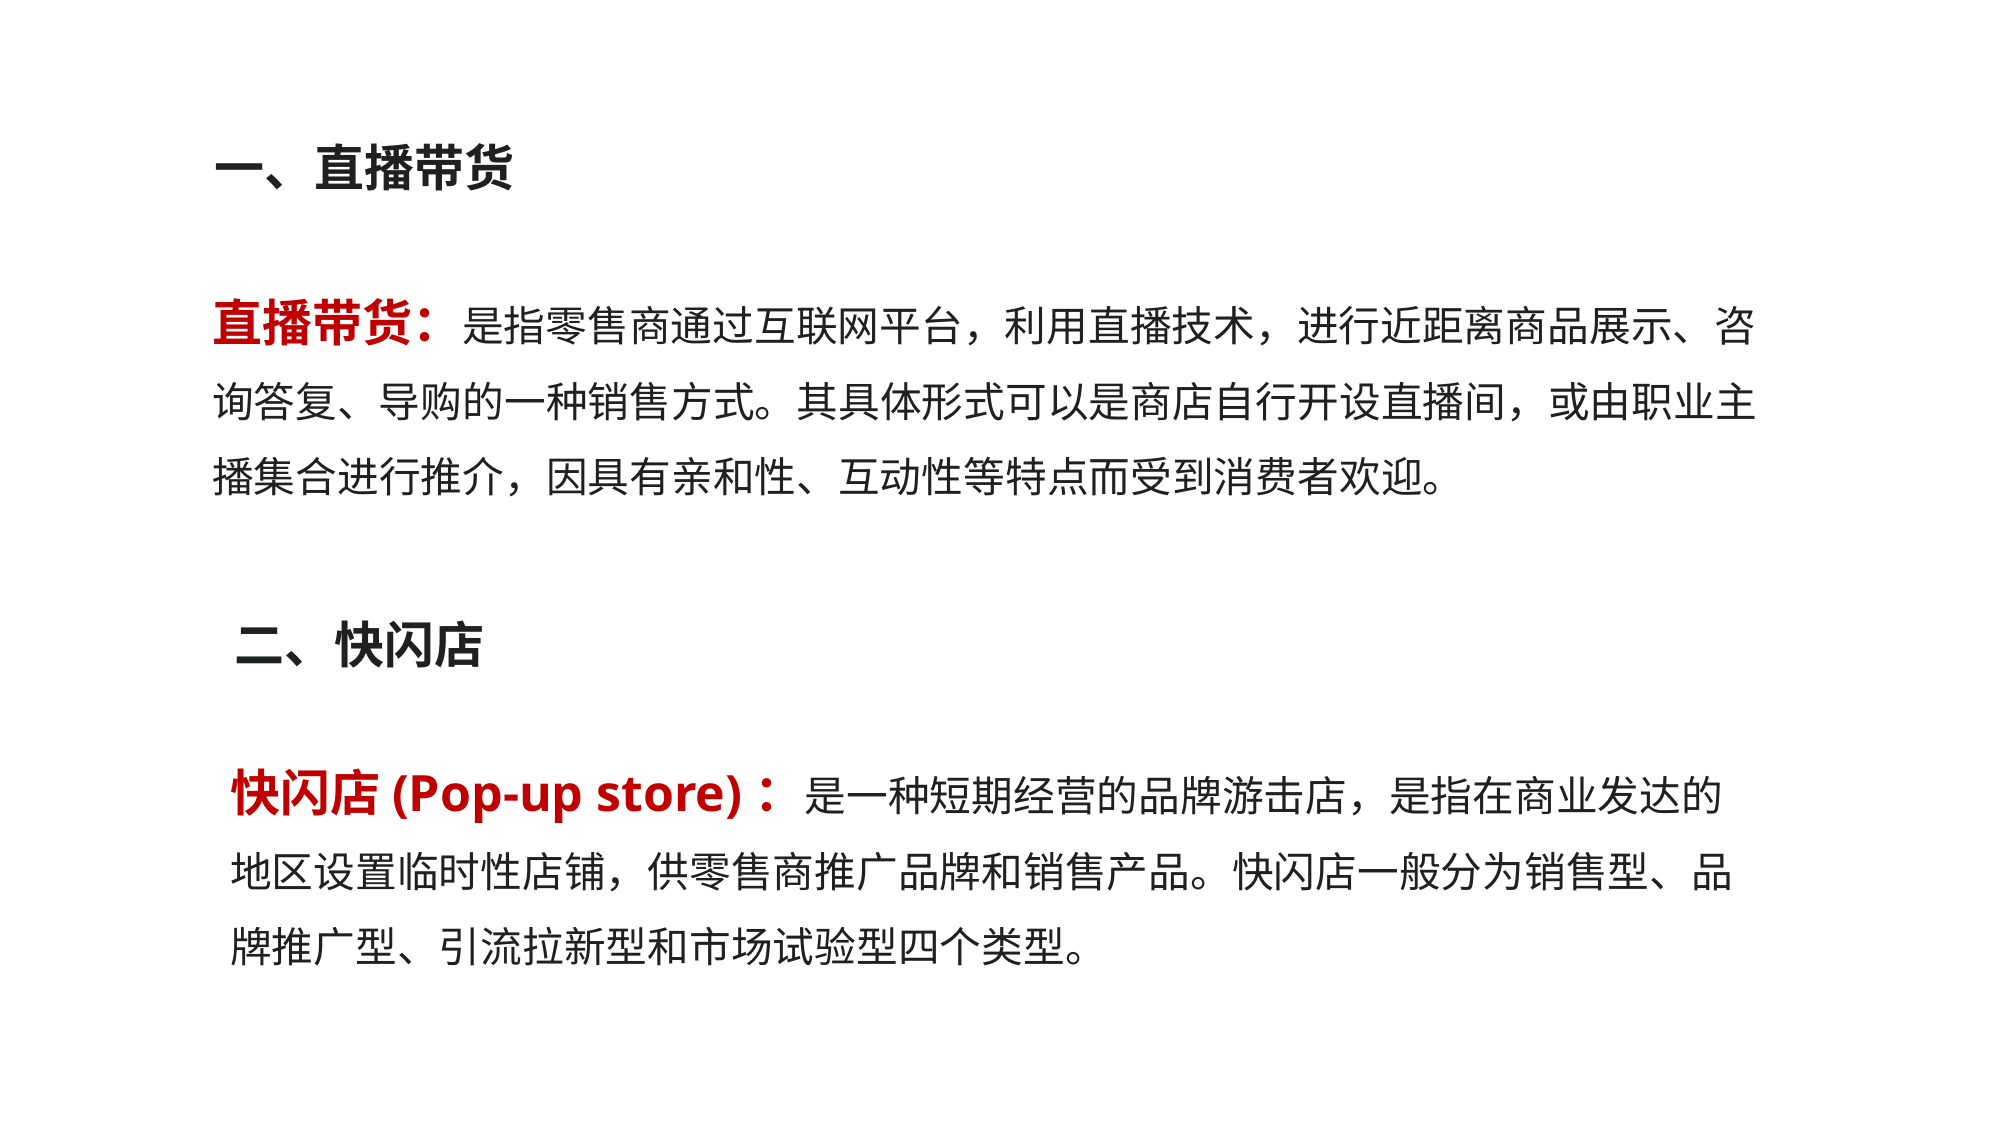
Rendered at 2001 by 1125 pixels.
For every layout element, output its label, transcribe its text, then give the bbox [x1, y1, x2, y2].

text_box 快闪店(Pop-up store)：是一种短期经营的品牌游击店，是指在商业发达的地区设置临时性店铺，供零售商推广品牌和销售产品。快闪店一般分为销售型、品牌推广型、引流拉新型和市场试验型四个类型。 [215, 723, 1777, 979]
text_box 直播带货：是指零售商通过互联网平台，利用直播技术，进行近距离商品展示、咨询答复、导购的一种销售方式。其具体形式可以是商店自行开设直播间，或由职业主播集合进行推介，因具有亲和性、互动性等特点而受到消费者欢迎。 [197, 253, 1777, 509]
text_box 一、直播带货 [199, 128, 645, 204]
text_box 二、快闪店 [219, 606, 659, 681]
